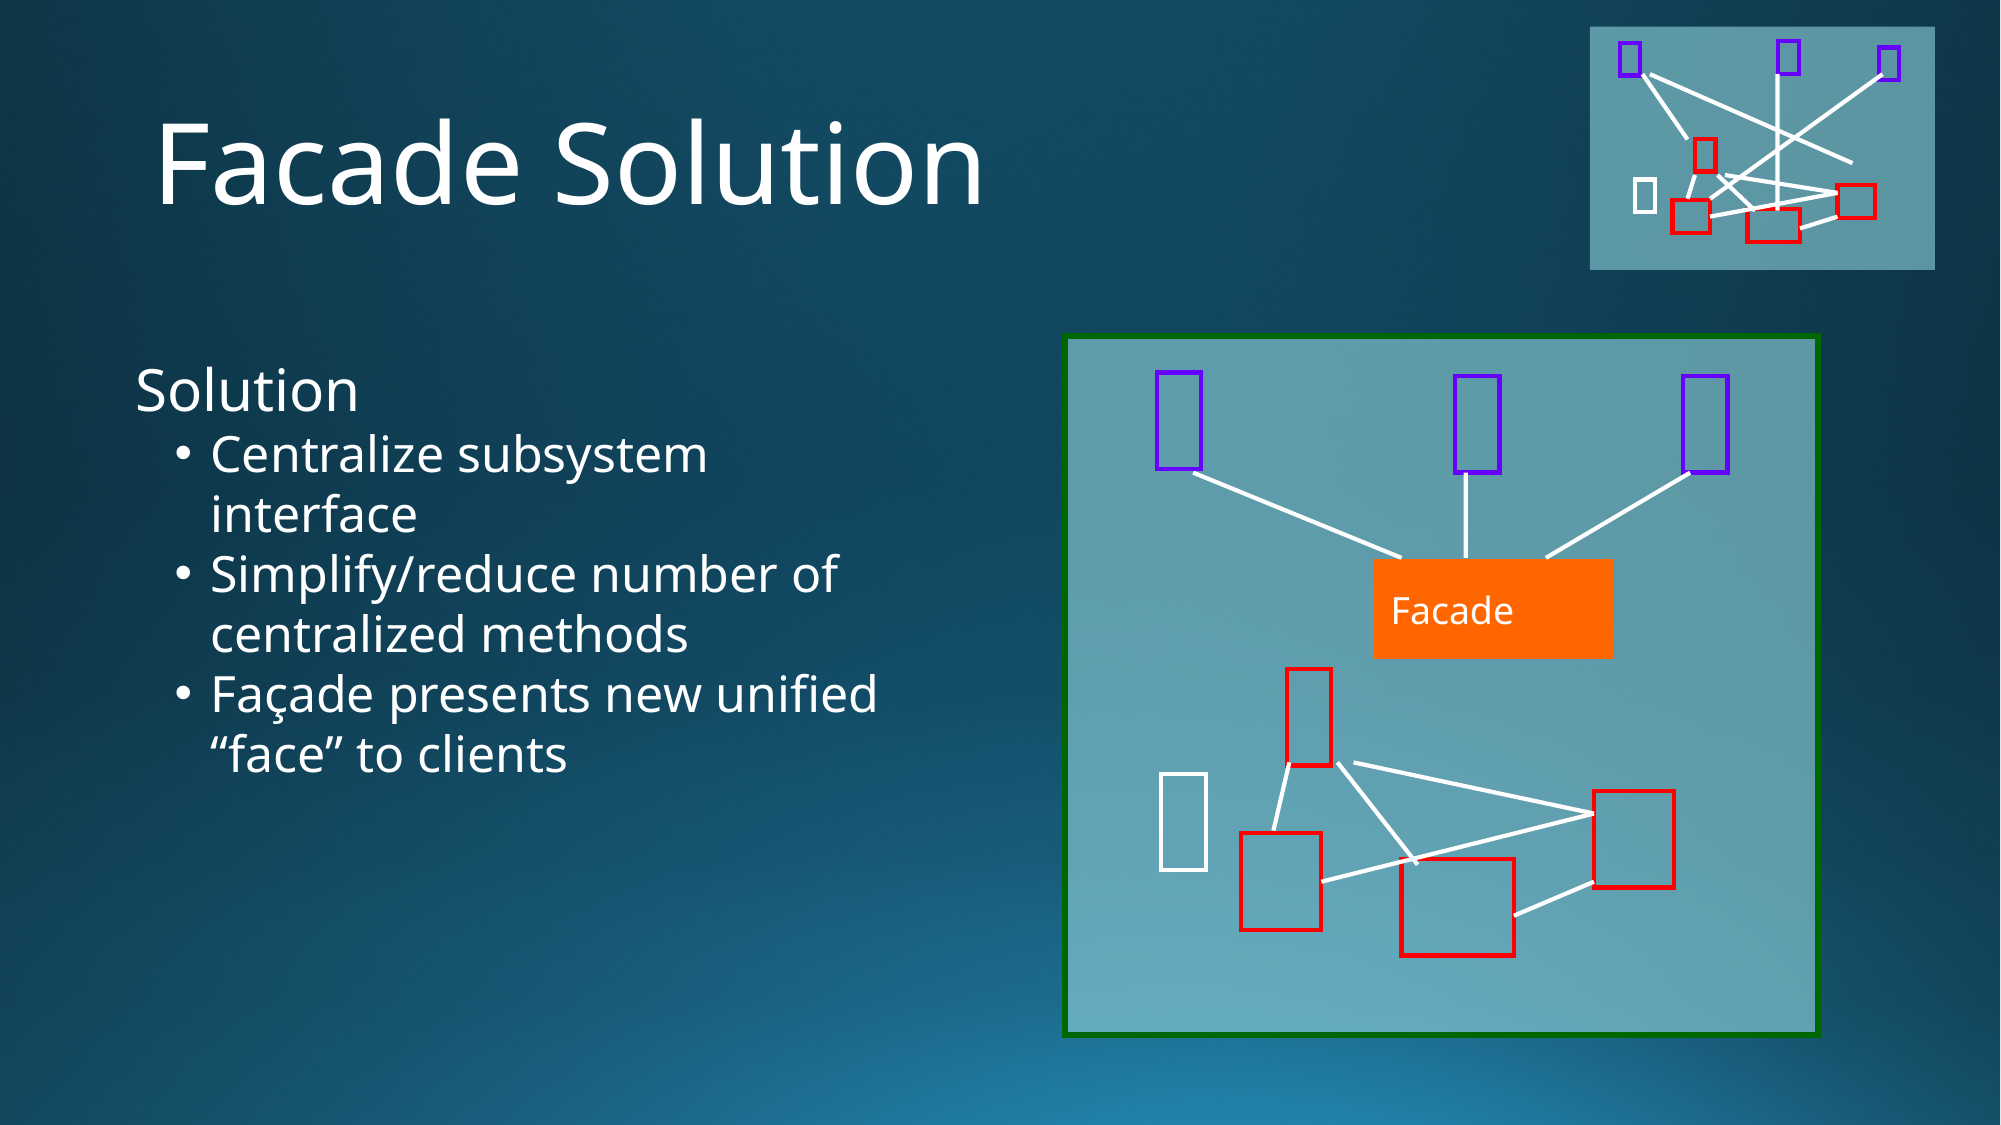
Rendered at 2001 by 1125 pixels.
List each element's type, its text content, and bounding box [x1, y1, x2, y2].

text_box [1878, 47, 1899, 81]
picture [0, 0, 2001, 1125]
text_box [1589, 26, 1935, 270]
text_box [1747, 209, 1800, 242]
text_box [1065, 336, 1819, 1035]
text_box Facade Solution [137, 59, 1863, 278]
text_box [1401, 858, 1514, 956]
text_box [1619, 42, 1641, 76]
text_box [1455, 375, 1500, 473]
text_box [1241, 833, 1322, 930]
text_box [1593, 790, 1674, 888]
text_box [1286, 668, 1332, 766]
text_box Facade [1375, 561, 1613, 657]
text_box [1161, 773, 1206, 871]
text_box [1156, 372, 1202, 470]
text_box Solution Centralize subsystem interface Simplify/reduce number of centralized methods Façade presents new unified “face” to clients [120, 300, 933, 975]
text_box [1695, 138, 1716, 172]
text_box [1683, 375, 1728, 473]
text_box [1635, 179, 1656, 213]
text_box [1672, 200, 1710, 233]
text_box [1778, 41, 1799, 74]
text_box [1837, 185, 1875, 219]
